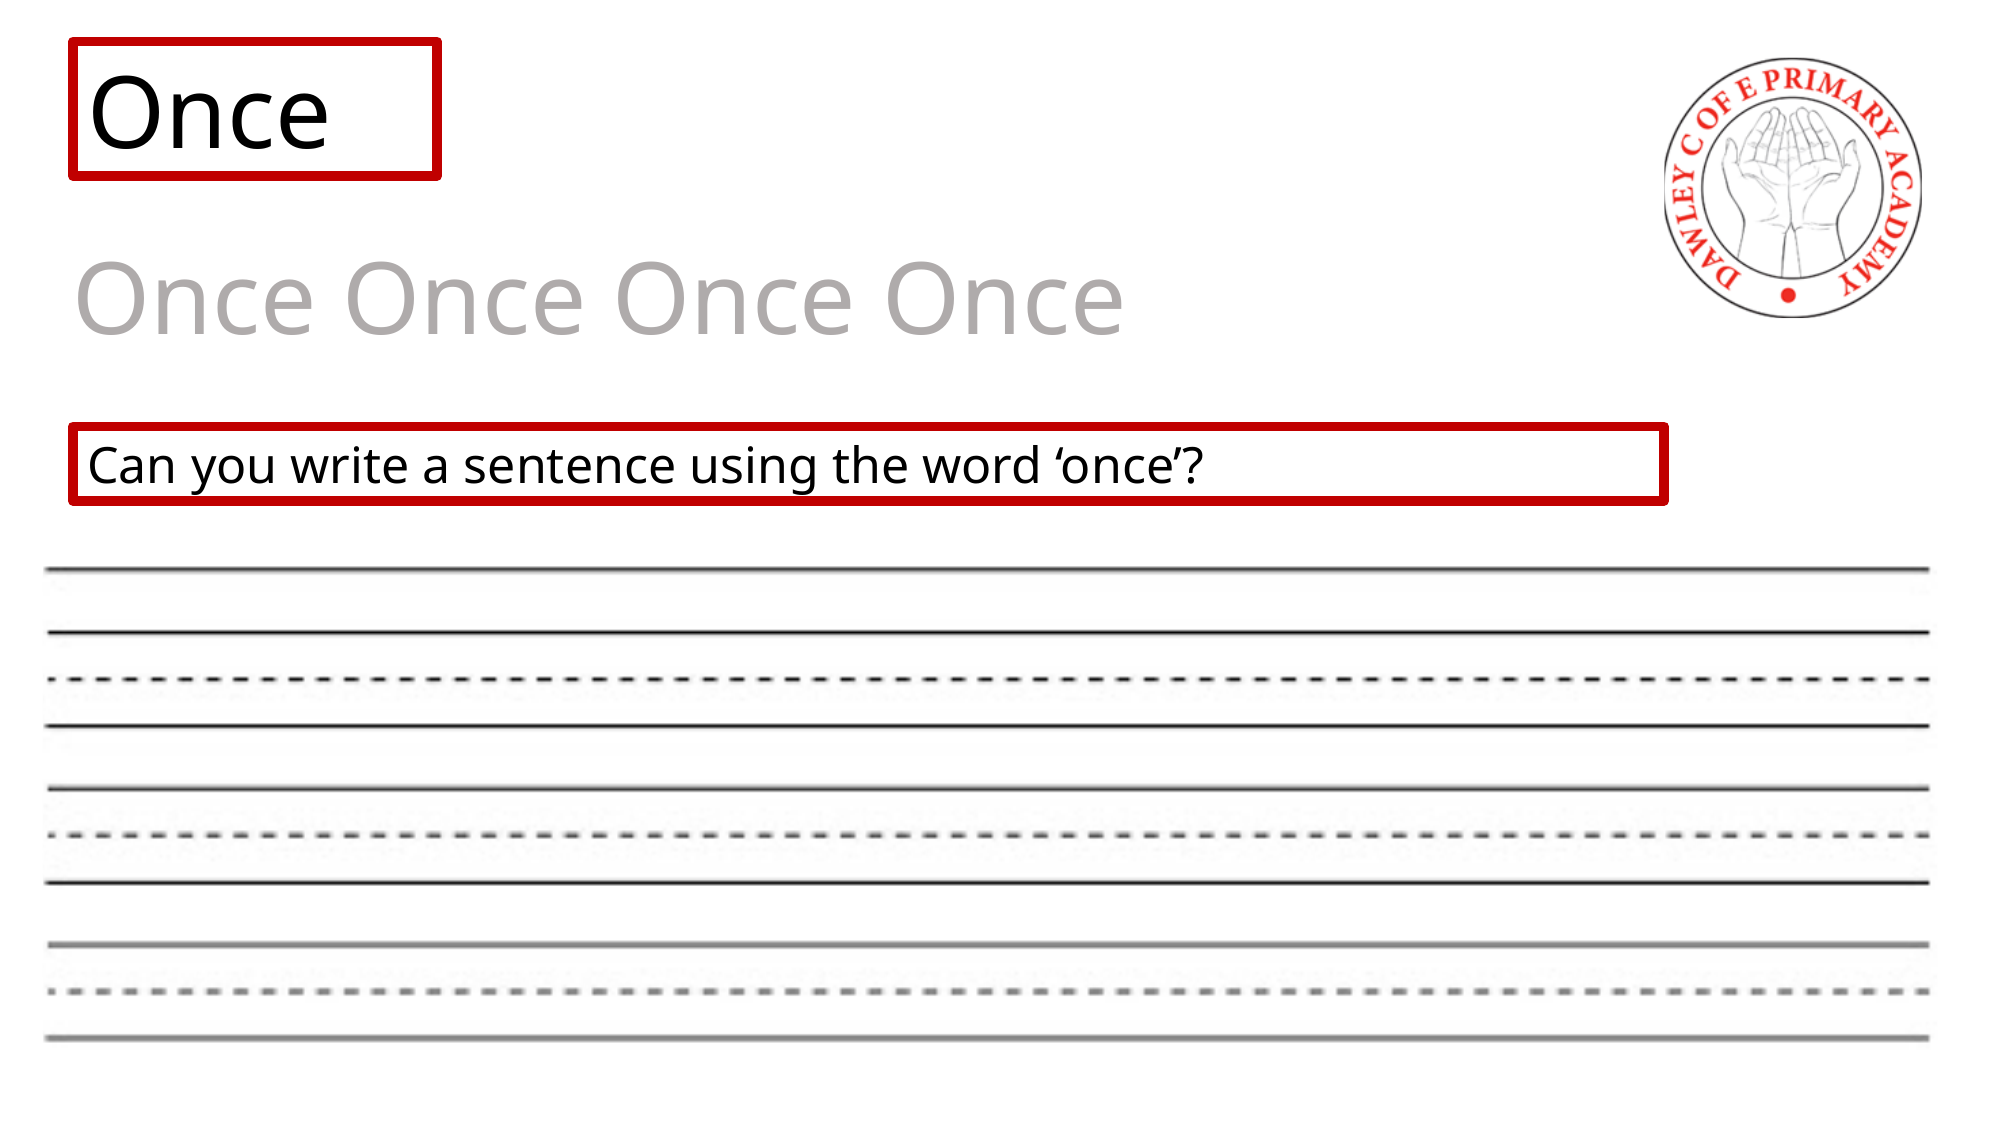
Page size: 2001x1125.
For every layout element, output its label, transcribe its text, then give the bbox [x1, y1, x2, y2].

text_box Once Once Once Once [57, 227, 1650, 363]
picture [1664, 38, 1938, 342]
text_box Can you write a sentence using the word ‘once’? [72, 426, 1665, 502]
text_box Once [72, 41, 438, 177]
picture [42, 544, 1938, 1079]
